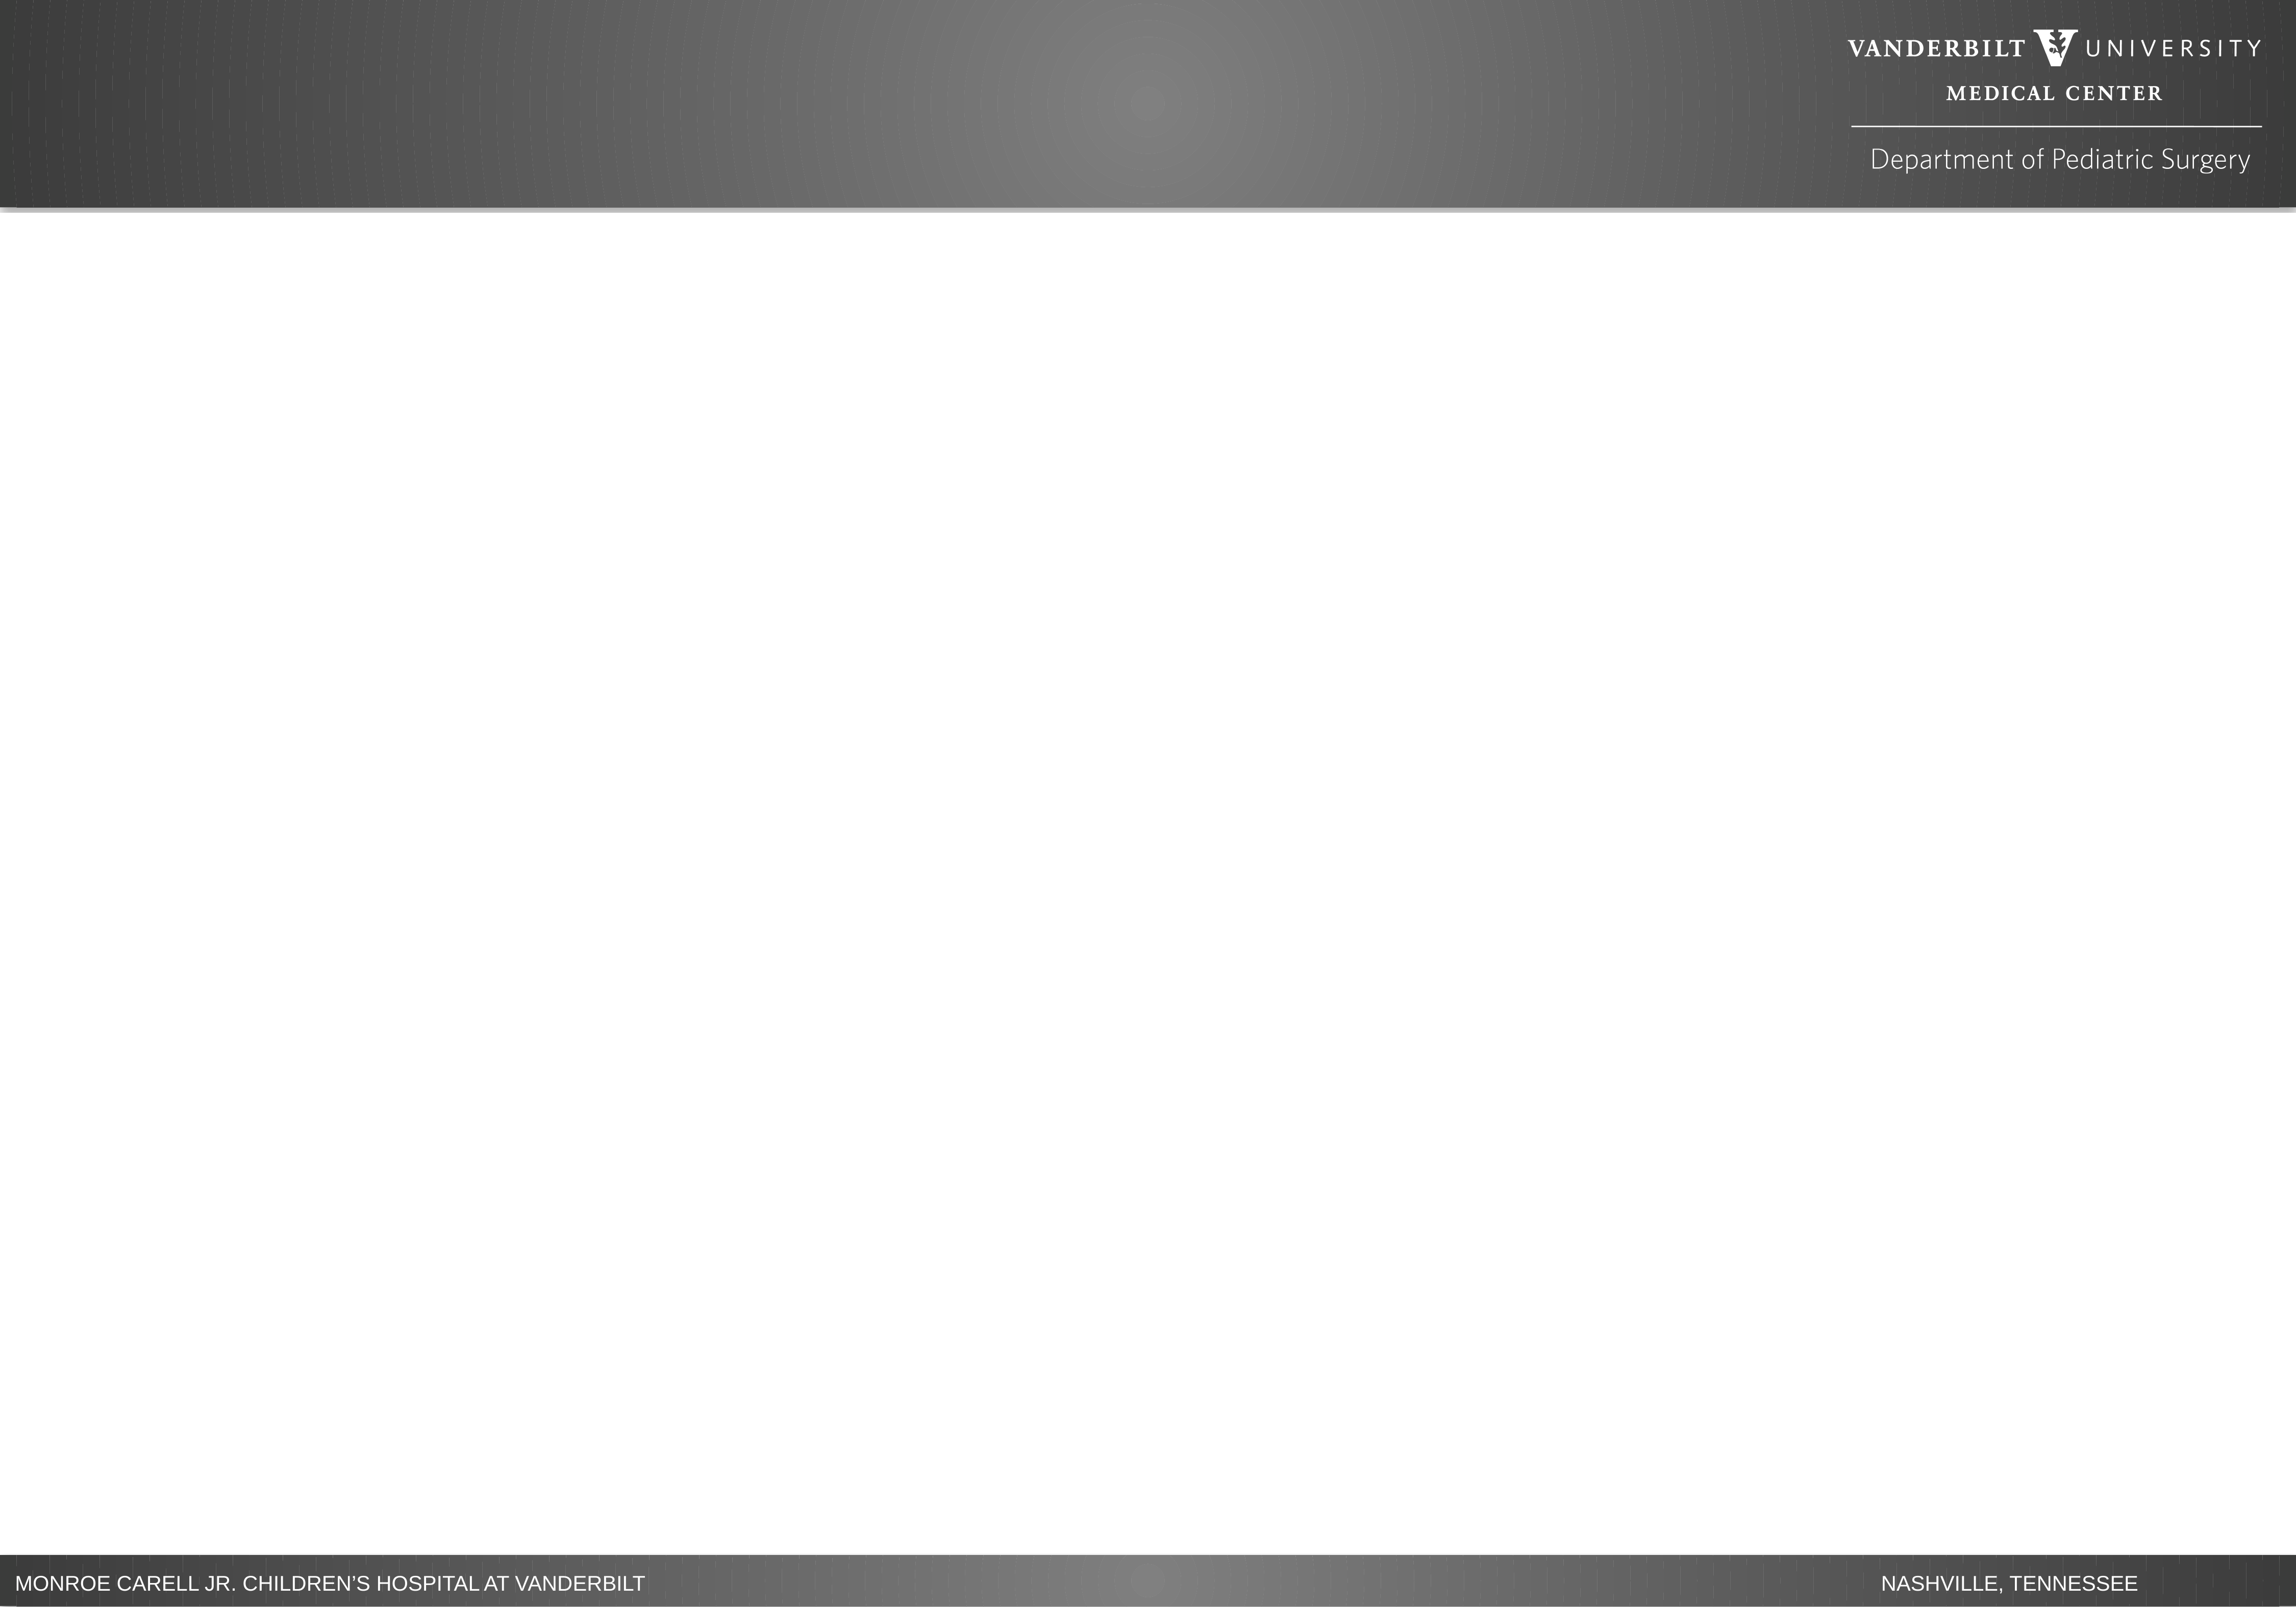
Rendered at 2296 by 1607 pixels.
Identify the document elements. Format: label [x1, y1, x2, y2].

picture [1797, 30, 2296, 221]
